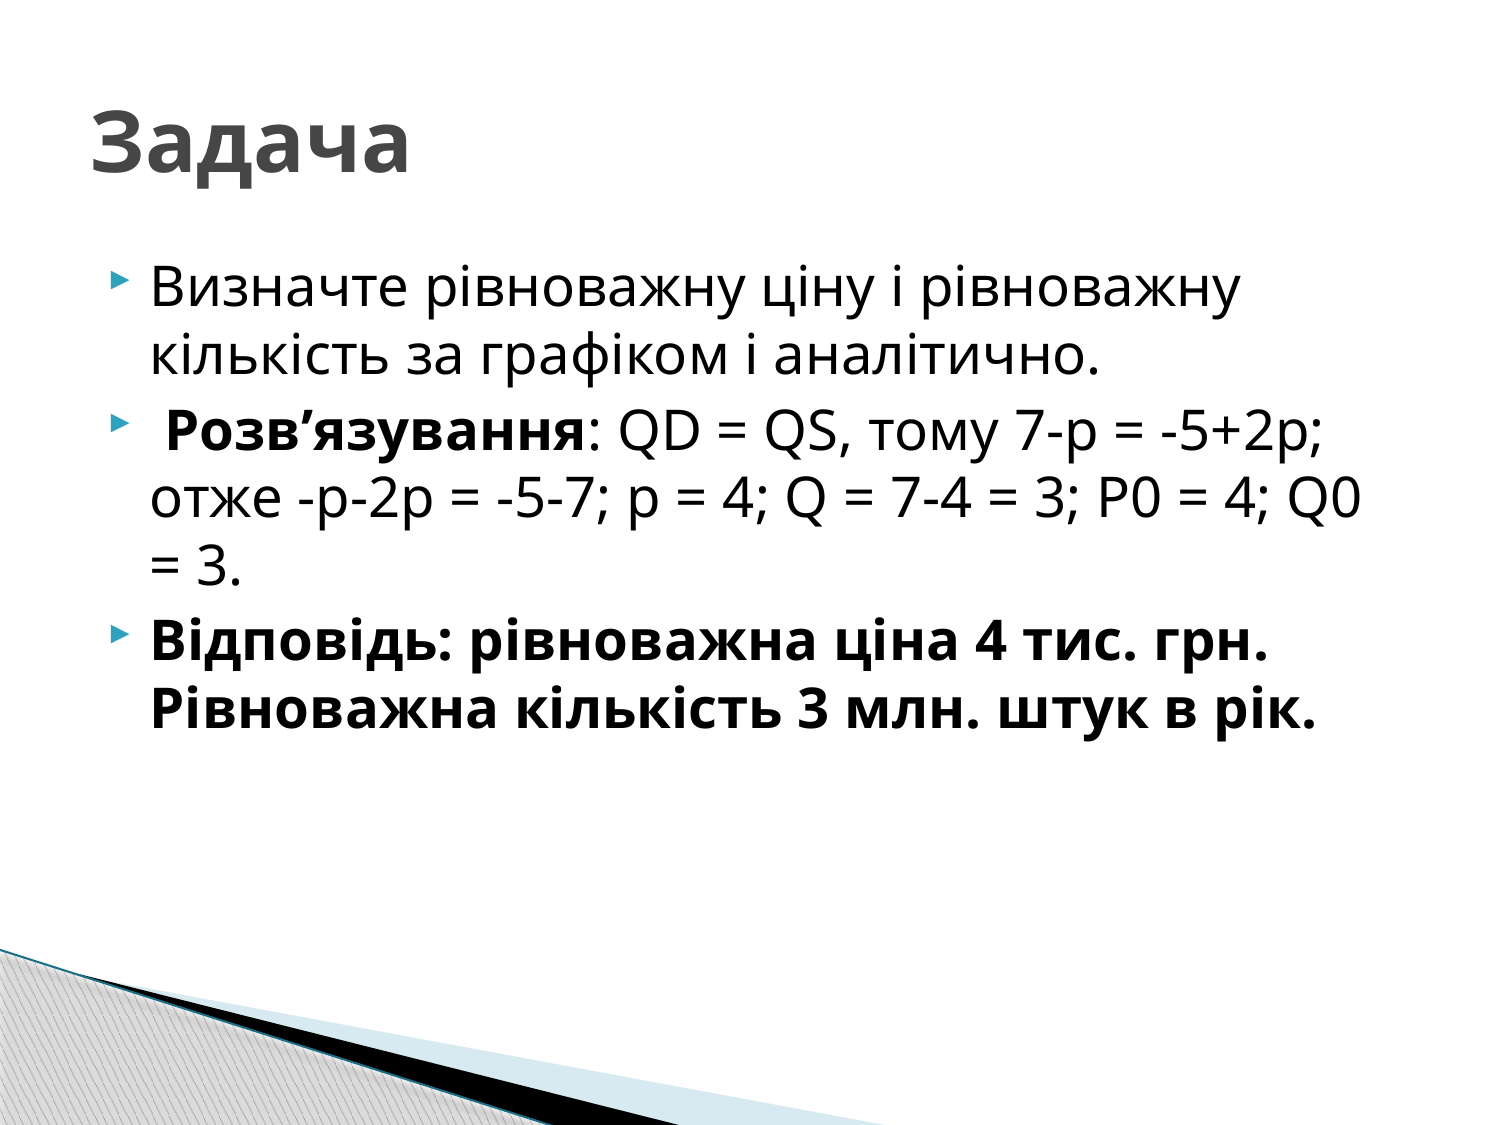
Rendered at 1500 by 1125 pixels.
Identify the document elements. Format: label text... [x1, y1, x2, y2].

list Визначте рівноважну ціну і рівноважну кількість за графіком і аналітично. Розв’язування: QD = QS, тому 7-р = -5+2р; отже -р-2р = -5-7; р = 4; Q = 7-4 = 3; P0 = 4; Q0 = 3. Відповідь: рівноважна ціна 4 тис. грн. Рівноважна кількість 3 млн. штук в рік. [75, 243, 1425, 986]
title Задача [75, 45, 1425, 233]
